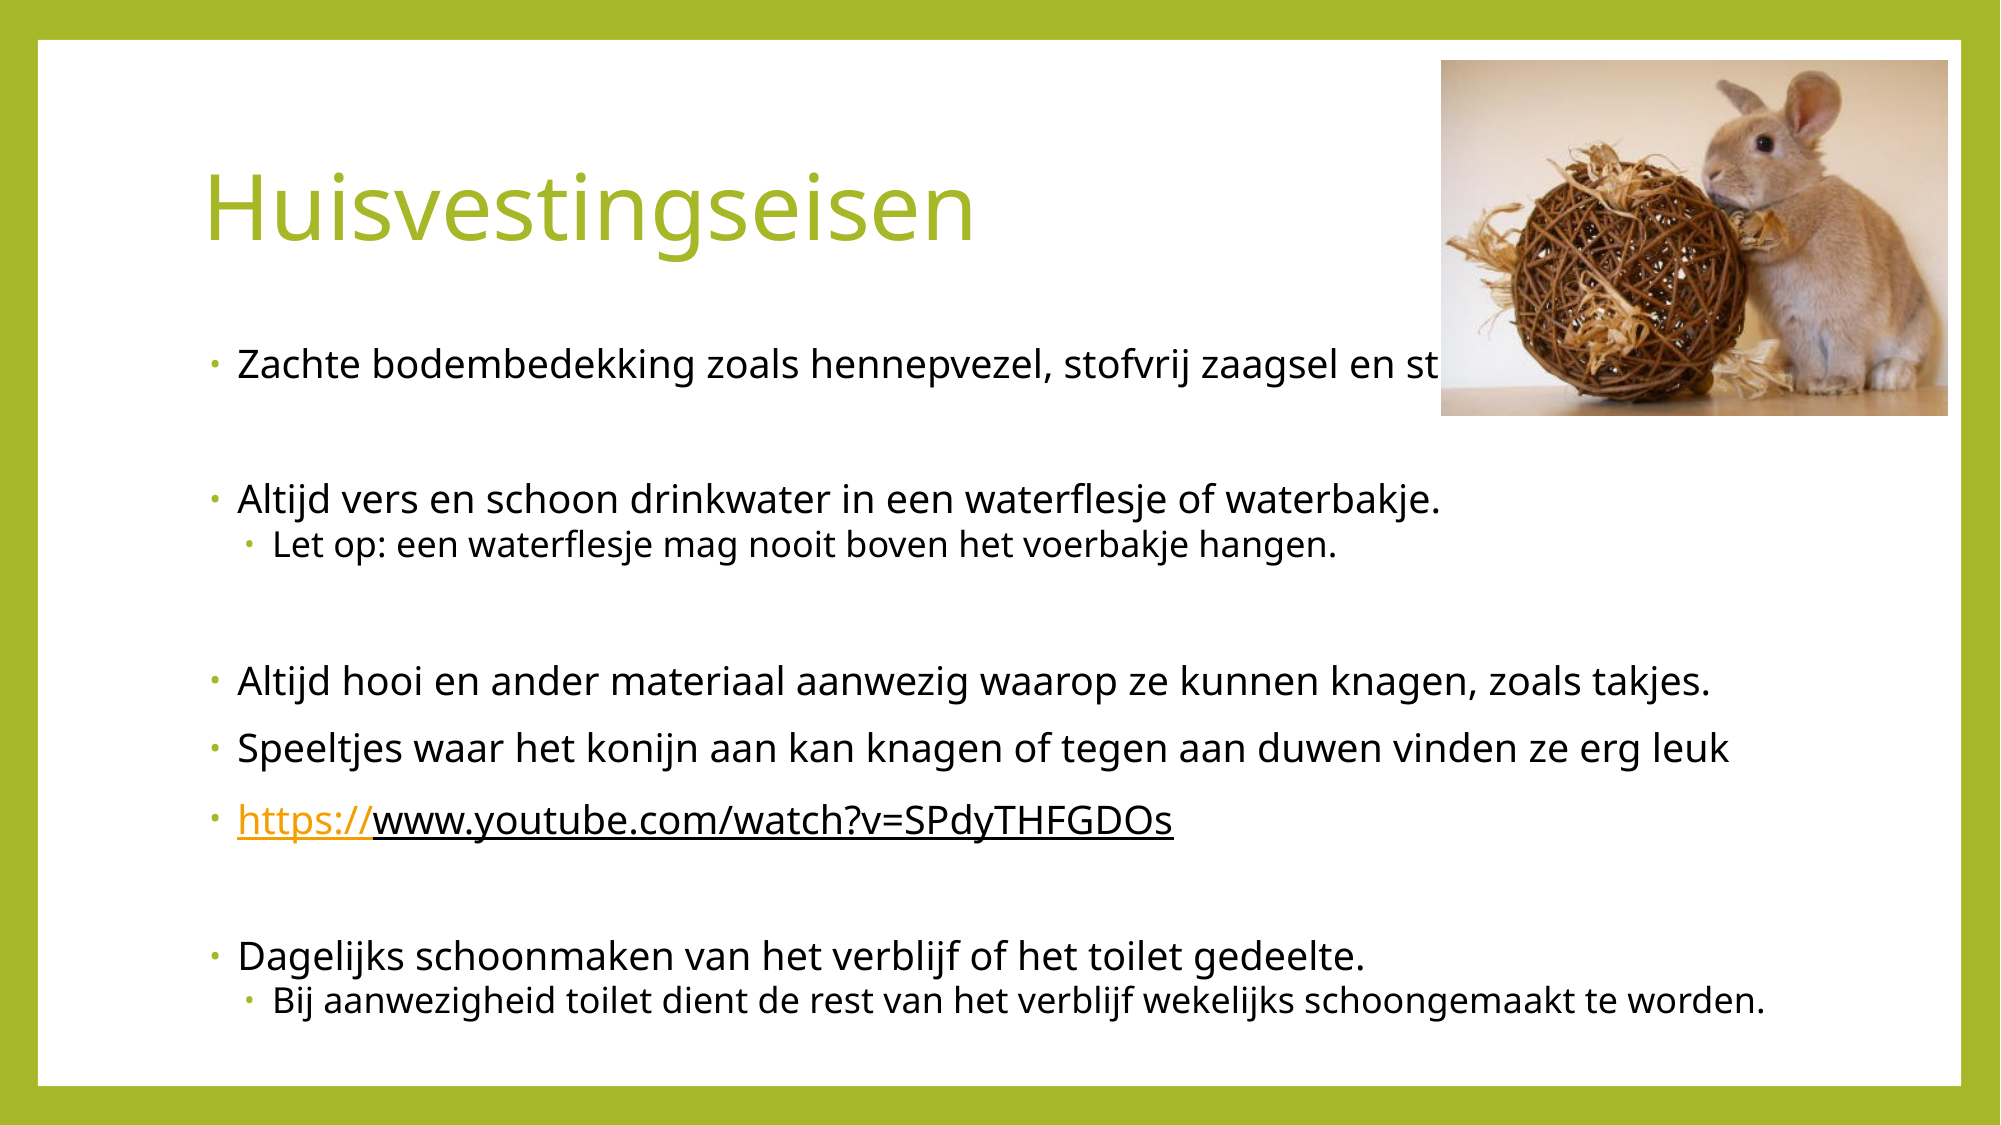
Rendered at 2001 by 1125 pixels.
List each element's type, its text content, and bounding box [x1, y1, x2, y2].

list Zachte bodembedekking zoals hennepvezel, stofvrij zaagsel en stro. Altijd vers en schoon drinkwater in een waterflesje of waterbakje. Let op: een waterflesje mag nooit boven het voerbakje hangen. Altijd hooi en ander materiaal aanwezig waarop ze kunnen knagen, zoals takjes. Speeltjes waar het konijn aan kan knagen of tegen aan duwen vinden ze erg leuk https://www.youtube.com/watch?v=SPdyTHFGDOs Dagelijks schoonmaken van het verblijf of het toilet gedeelte. Bij aanwezigheid toilet dient de rest van het verblijf wekelijks schoongemaakt te worden. [187, 337, 1808, 1043]
title Huisvestingseisen [187, 99, 1435, 323]
picture [1441, 60, 1948, 416]
